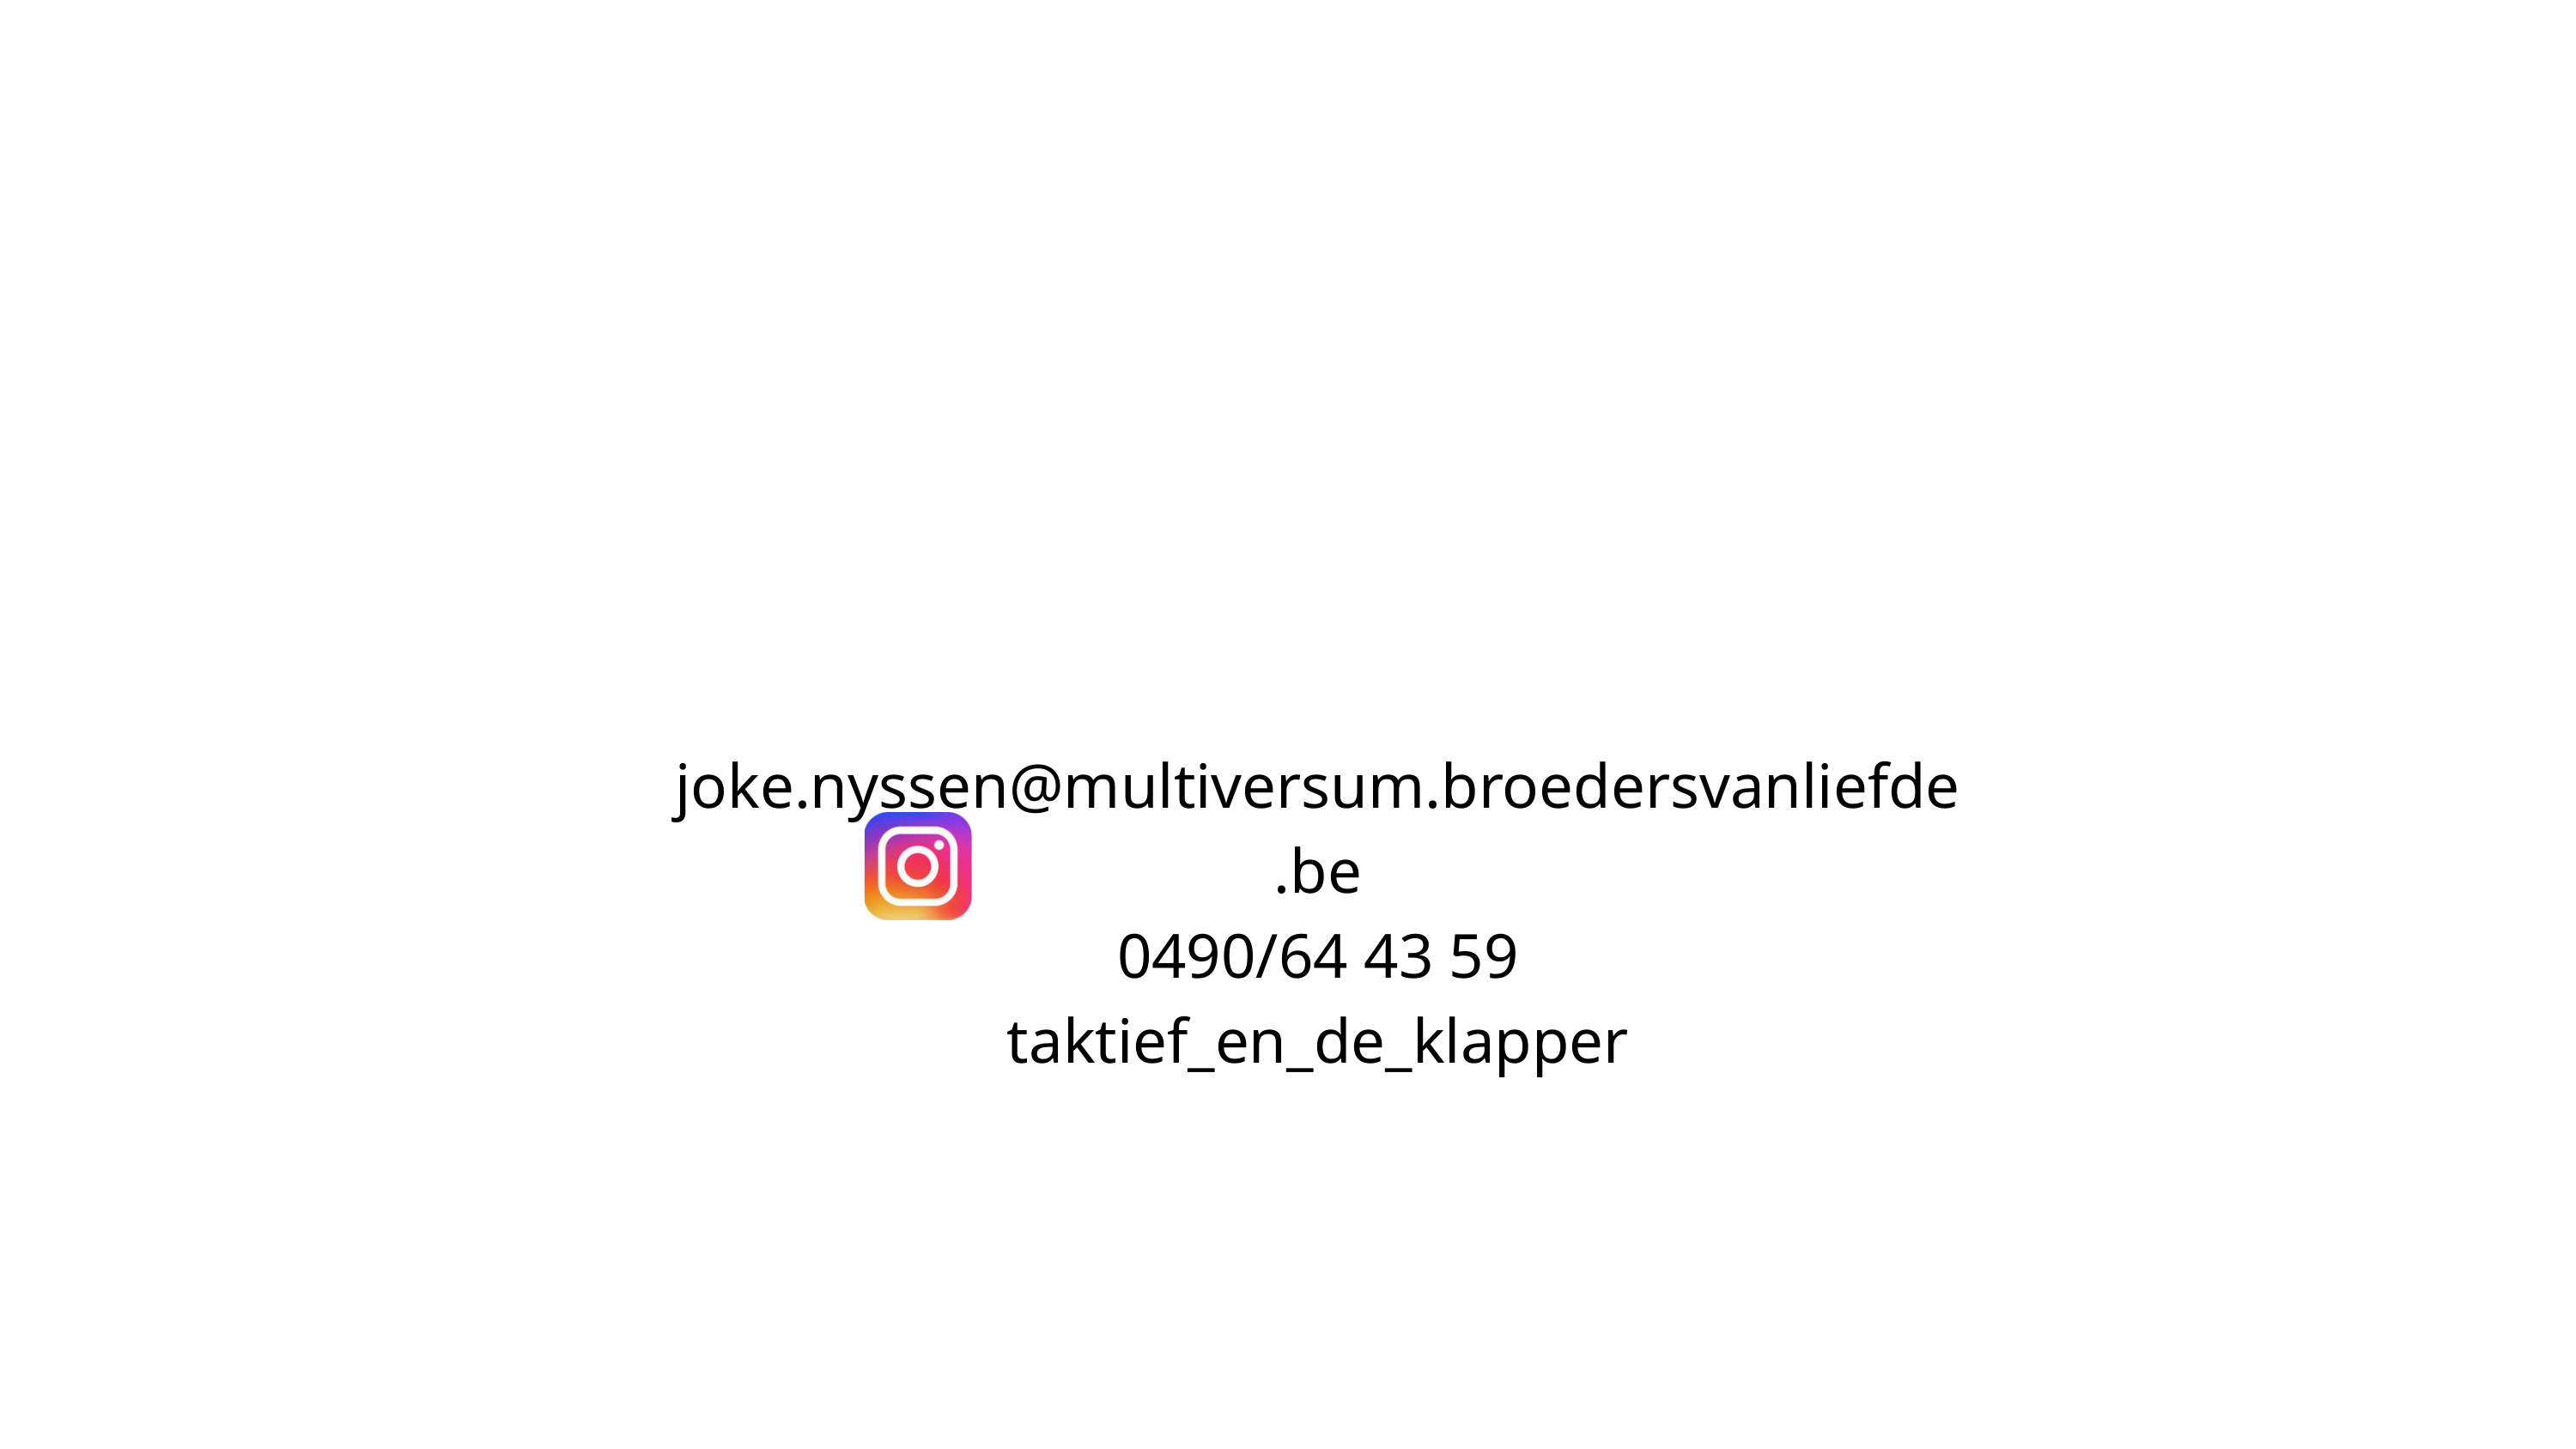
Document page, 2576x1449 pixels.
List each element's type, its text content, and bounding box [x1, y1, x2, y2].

text_box joke.nyssen@multiversum.broedersvanliefde.be 0490/64 43 59 taktief_en_de_klapper [669, 650, 1968, 1246]
